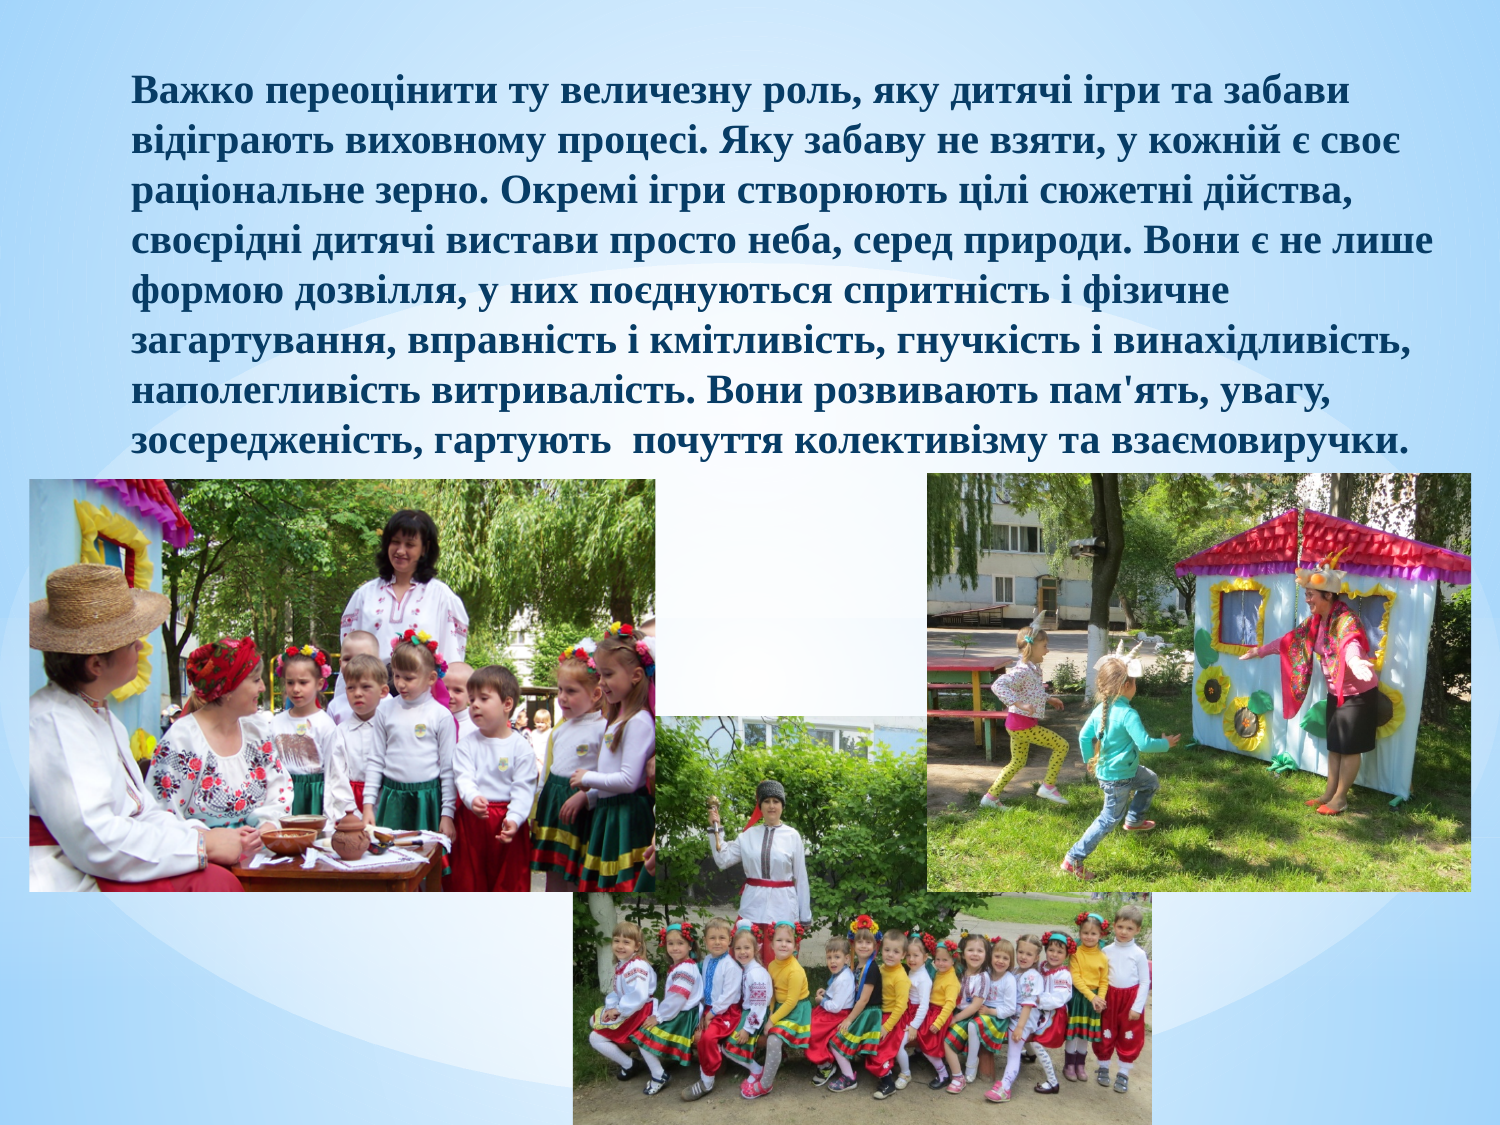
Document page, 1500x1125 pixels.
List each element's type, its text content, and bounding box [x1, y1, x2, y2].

picture [29, 473, 1472, 1125]
text_box Важко переоцінити ту величезну роль, яку дитячі ігри та забави відіграють виховному процесі. Яку забаву не взяти, у кожній є своє раціональне зерно. Окремі ігри створюють цілі сюжетні дійства, своєрідні дитячі вистави просто неба, серед природи. Вони є не лише формою дозвілля, у них поєднуються спритність і фізичне загартування, вправність і кмітливість, гнучкість і винахідливість, наполегливість витривалість. Вони розвивають пам'ять, увагу, зосередженість, гартують почуття колективізму та взаємовиручки. [116, 54, 1451, 470]
